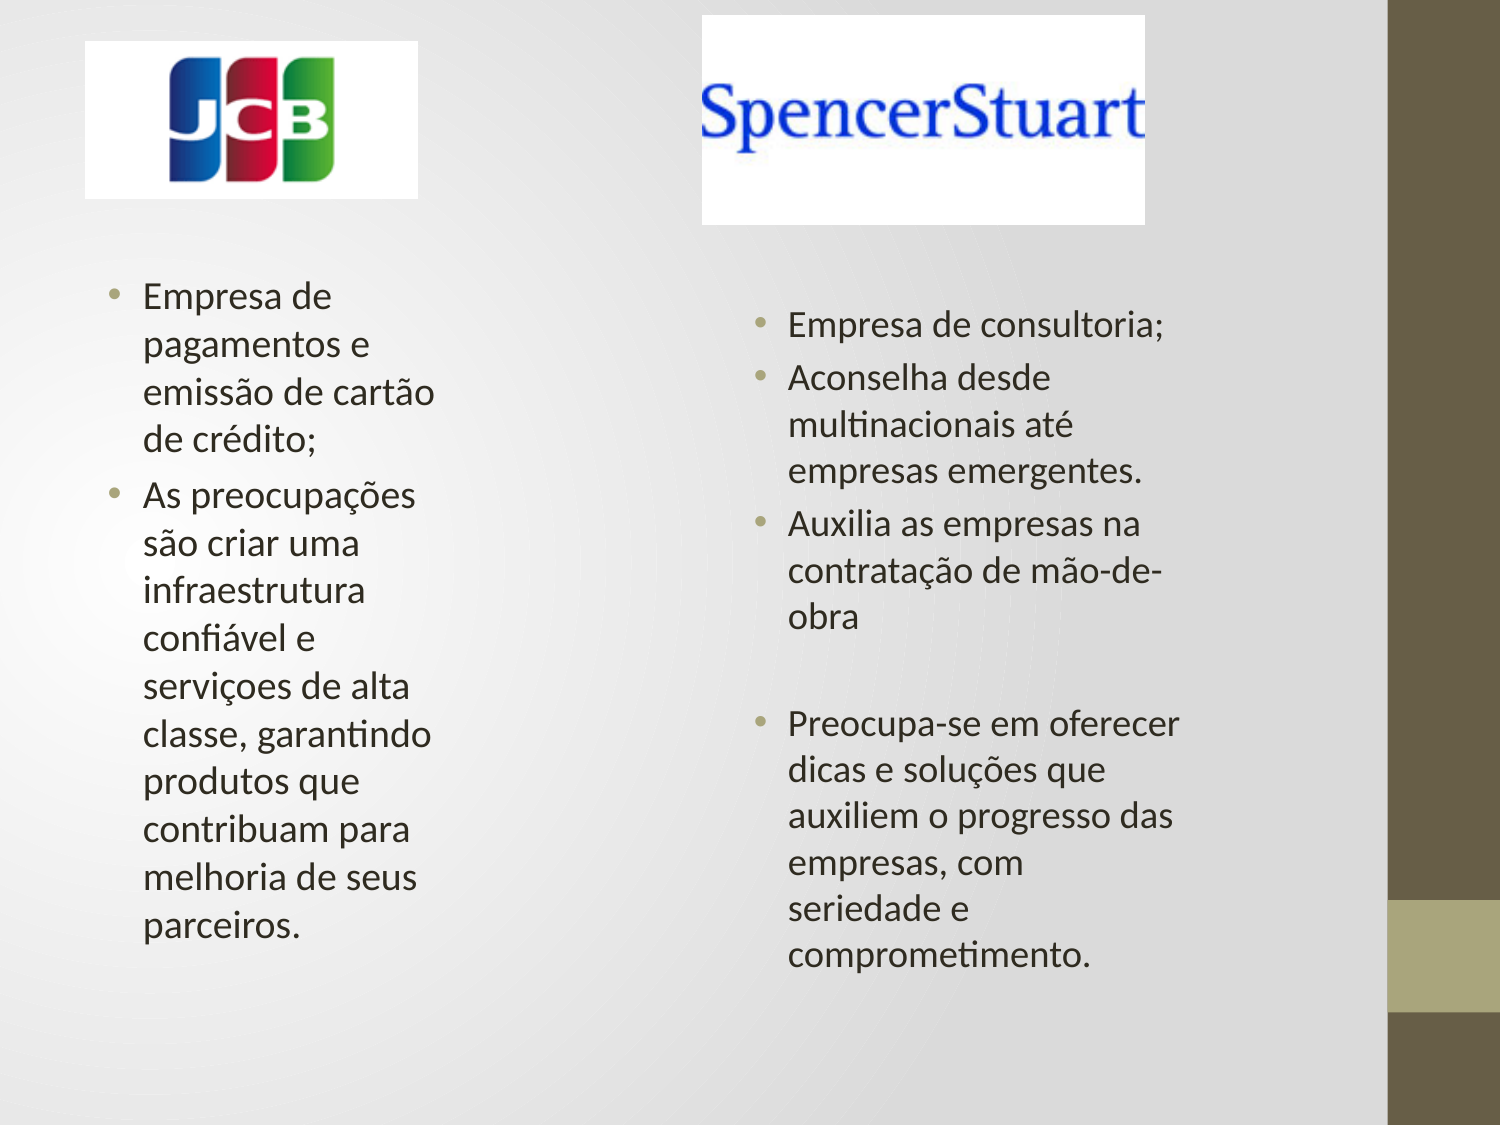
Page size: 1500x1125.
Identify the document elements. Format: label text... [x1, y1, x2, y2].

text_box Empresa de consultoria; Aconselha desde multinacionais até empresas emergentes. Auxilia as empresas na contratação de mão-de-obra Preocupa-se em oferecer dicas e soluções que auxiliem o progresso das empresas, com seriedade e comprometimento. [721, 291, 1199, 993]
picture [85, 41, 418, 199]
list Empresa de pagamentos e emissão de cartão de crédito; As preocupações são criar uma infraestrutura confiável e serviçoes de alta classe, garantindo produtos que contribuam para melhoria de seus parceiros. [75, 262, 479, 965]
picture [702, 15, 1145, 225]
